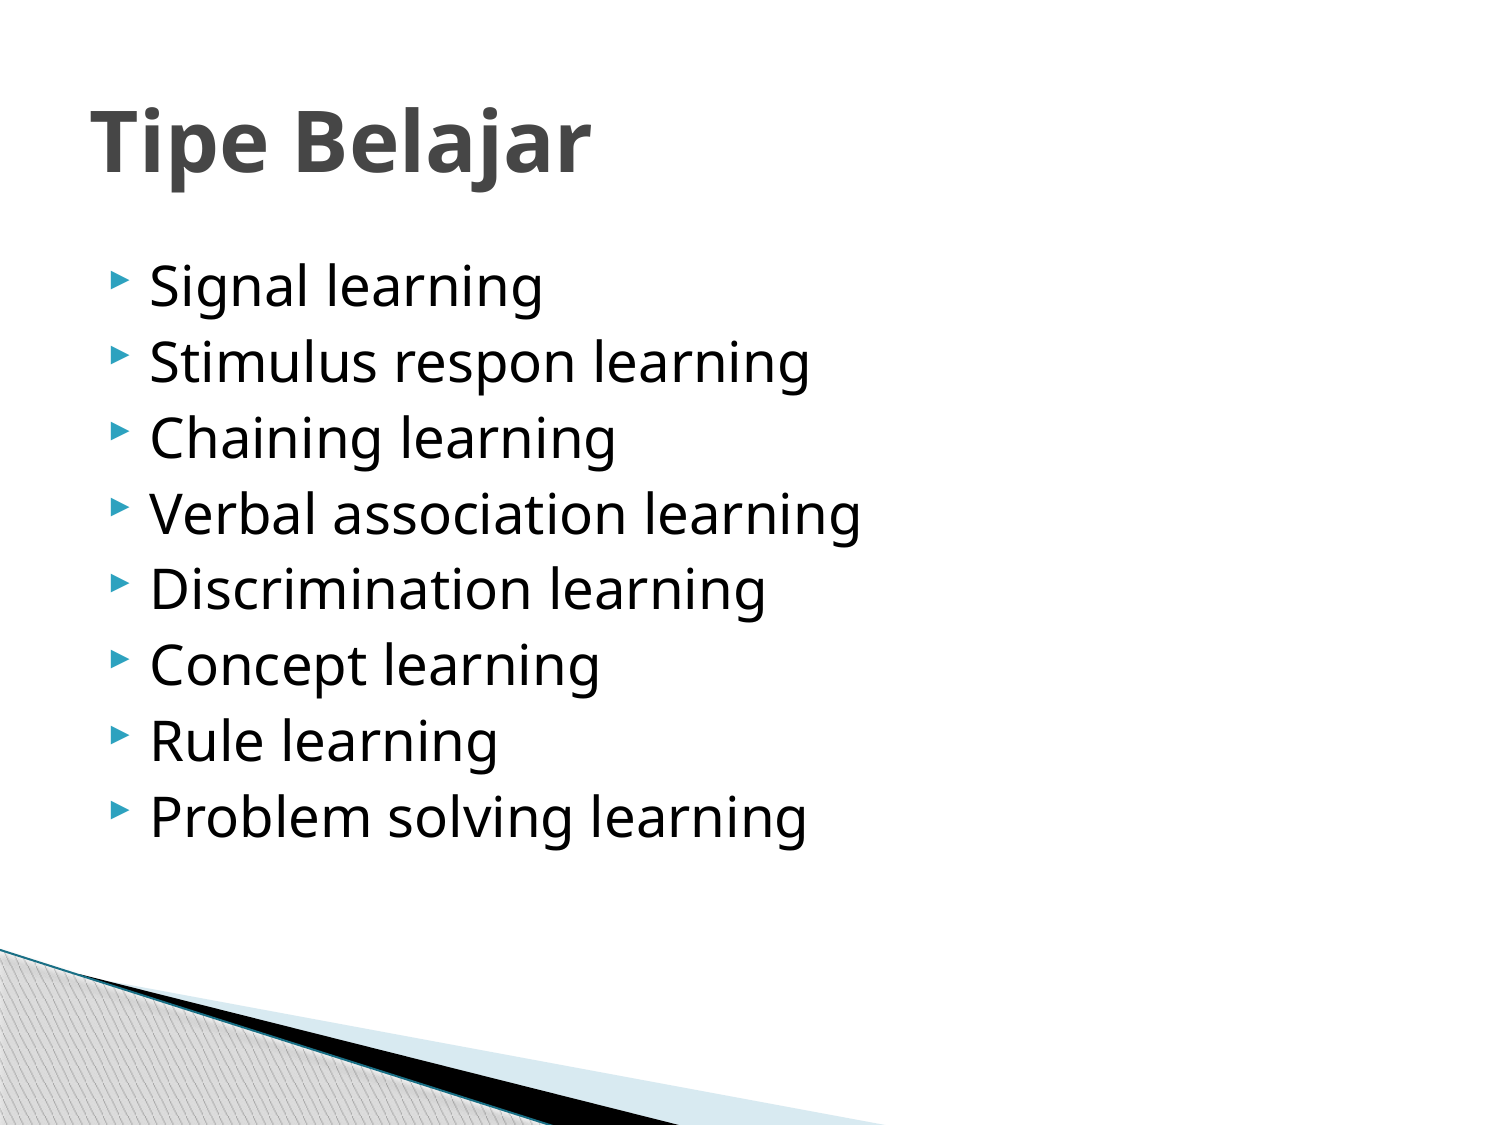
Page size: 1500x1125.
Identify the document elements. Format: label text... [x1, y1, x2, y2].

list Signal learning Stimulus respon learning Chaining learning Verbal association learning Discrimination learning Concept learning Rule learning Problem solving learning [75, 243, 1425, 986]
title Tipe Belajar [75, 45, 1425, 233]
